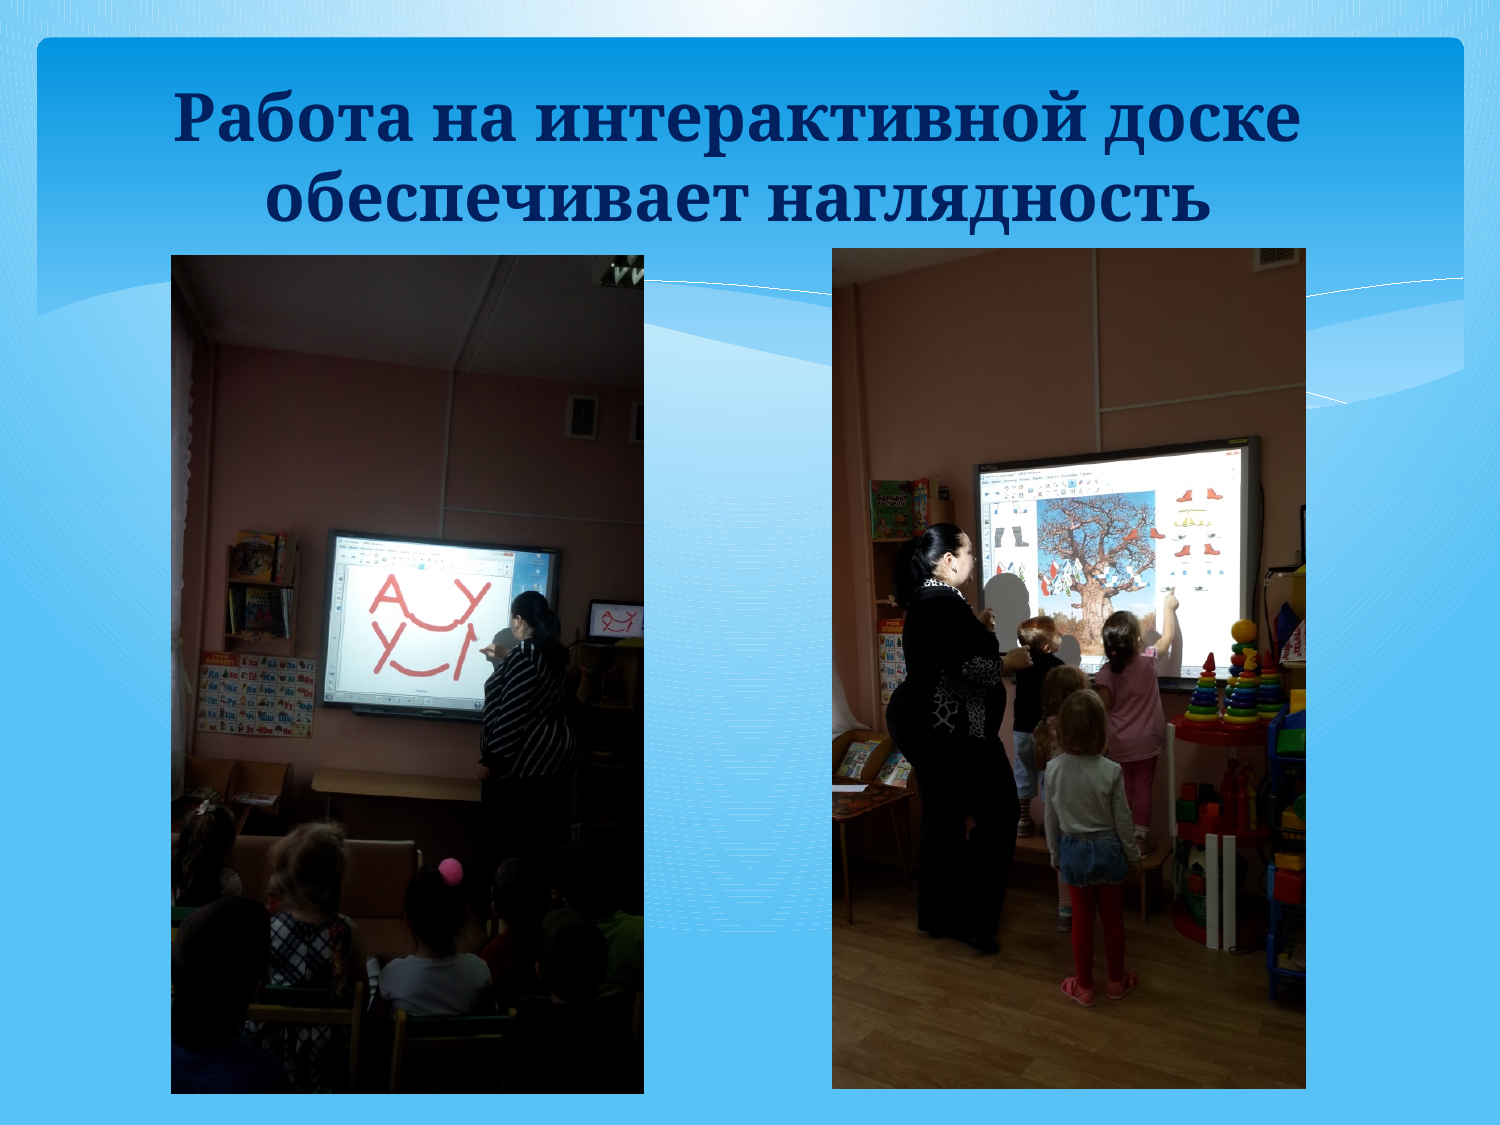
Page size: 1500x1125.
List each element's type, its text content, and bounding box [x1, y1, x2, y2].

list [170, 255, 644, 1095]
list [832, 248, 1306, 1089]
title Работа на интерактивной доске обеспечивает наглядность [17, 19, 1459, 291]
